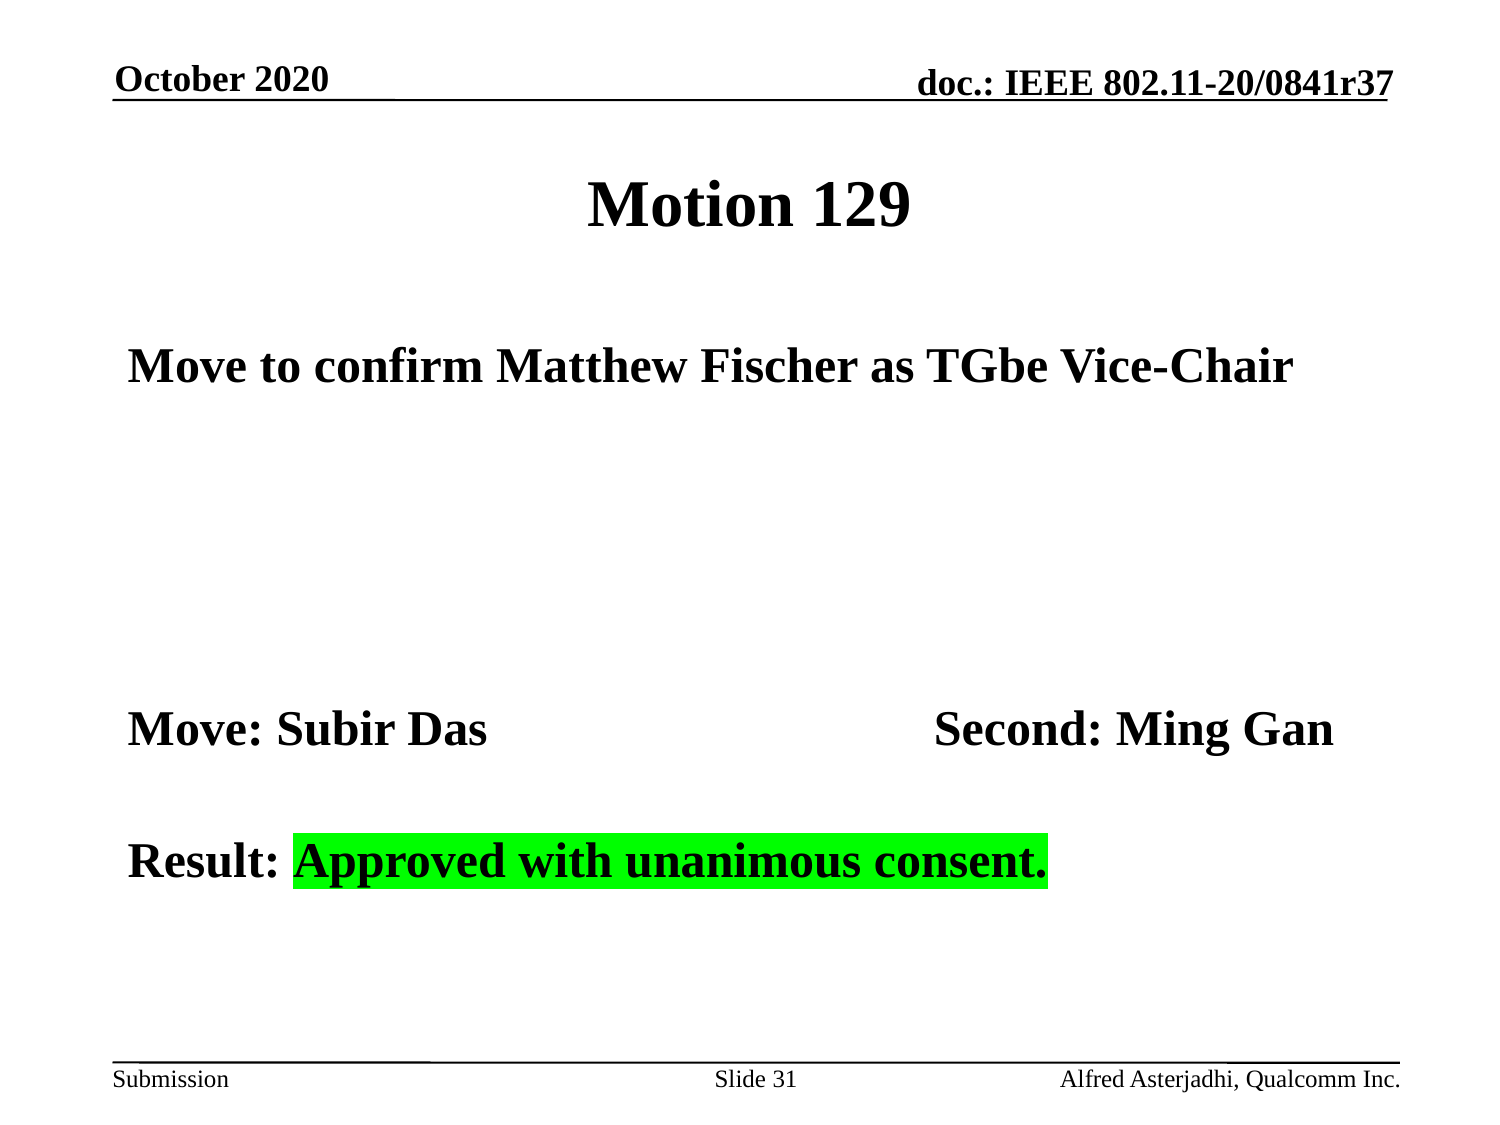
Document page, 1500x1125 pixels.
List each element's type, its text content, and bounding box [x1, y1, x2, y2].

slide_number Slide 31 [712, 1061, 800, 1123]
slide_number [114, 54, 423, 100]
title Motion 129 [112, 112, 1388, 288]
footer Alfred Asterjadhi, Qualcomm Inc. [878, 1061, 1402, 1093]
list Move to confirm Matthew Fischer as TGbe Vice-Chair Move: Subir Das Second: Ming Gan Result: Approved with unanimous consent. [112, 324, 1388, 1000]
